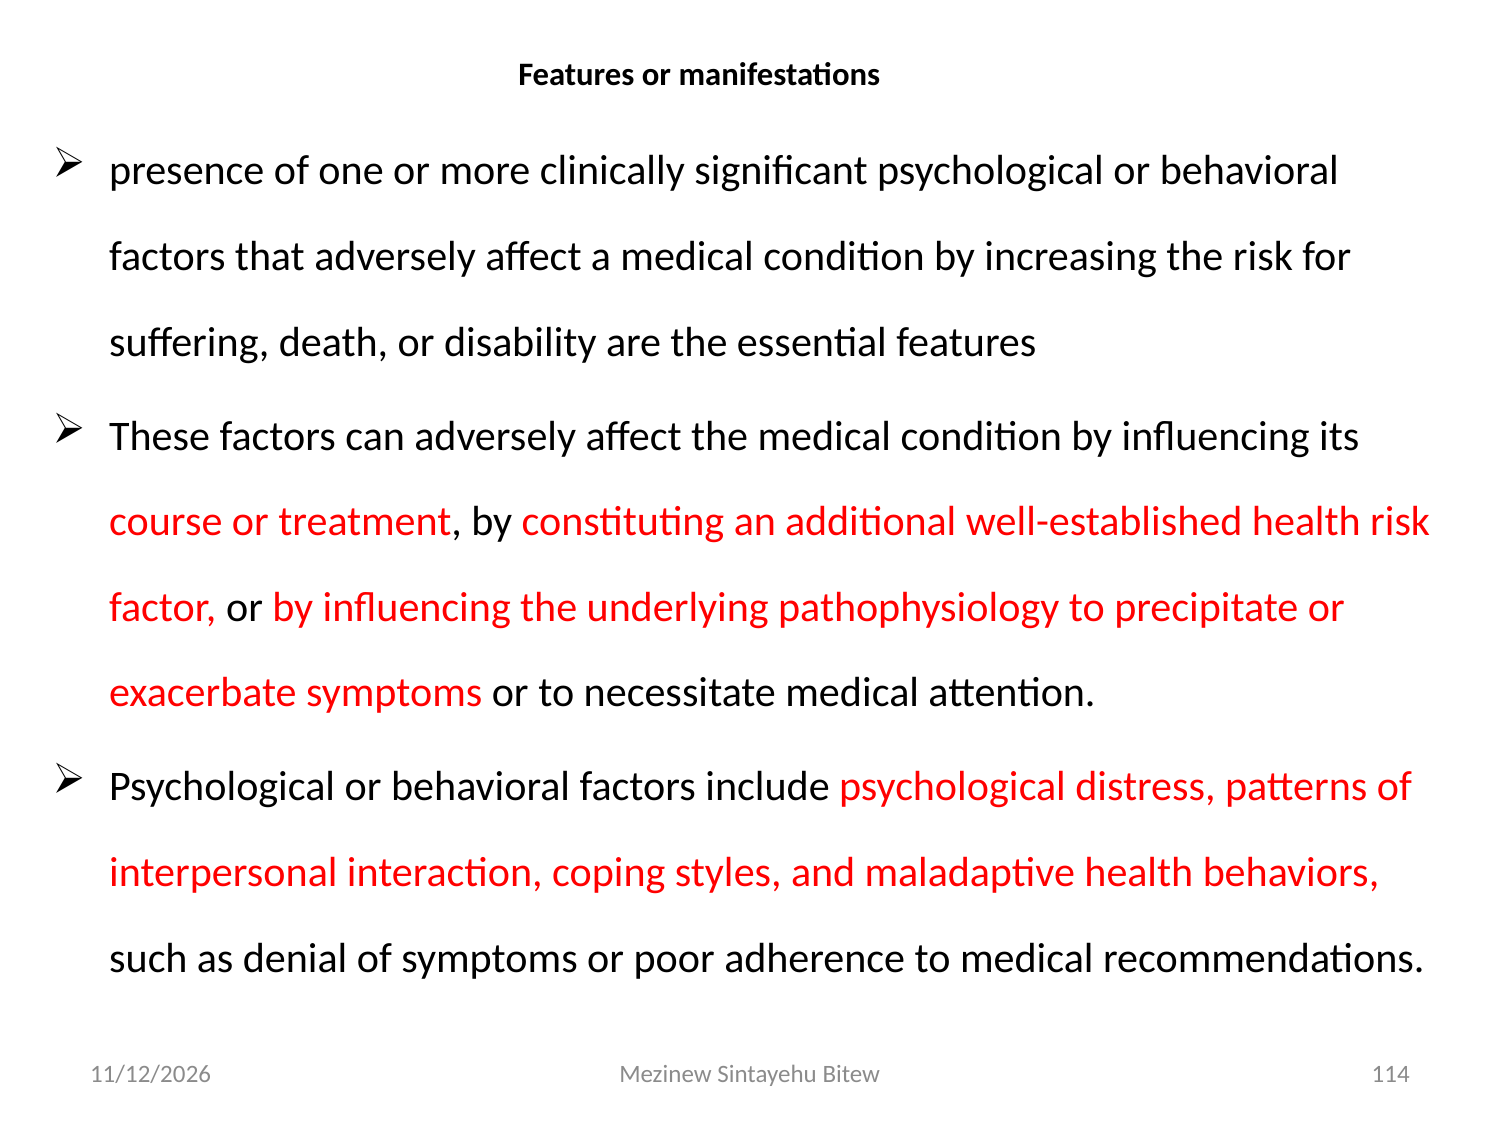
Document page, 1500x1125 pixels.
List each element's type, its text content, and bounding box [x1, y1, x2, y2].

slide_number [75, 1042, 425, 1103]
slide_number 114 [1074, 1042, 1425, 1103]
list presence of one or more clinically significant psychological or behavioral factors that adversely affect a medical condition by increasing the risk for suffering, death, or disability are the essential features These factors can adversely affect the medical condition by influencing its course or treatment, by constituting an additional well-established health risk factor, or by influencing the underlying pathophysiology to precipitate or exacerbate symptoms or to necessitate medical attention. Psychological or behavioral factors include psychological distress, patterns of interpersonal interaction, coping styles, and maladaptive health behaviors, such as denial of symptoms or poor adherence to medical recommendations. [37, 99, 1450, 1088]
footer Mezinew Sintayehu Bitew [512, 1042, 988, 1103]
title Features or manifestations [150, 45, 1257, 99]
